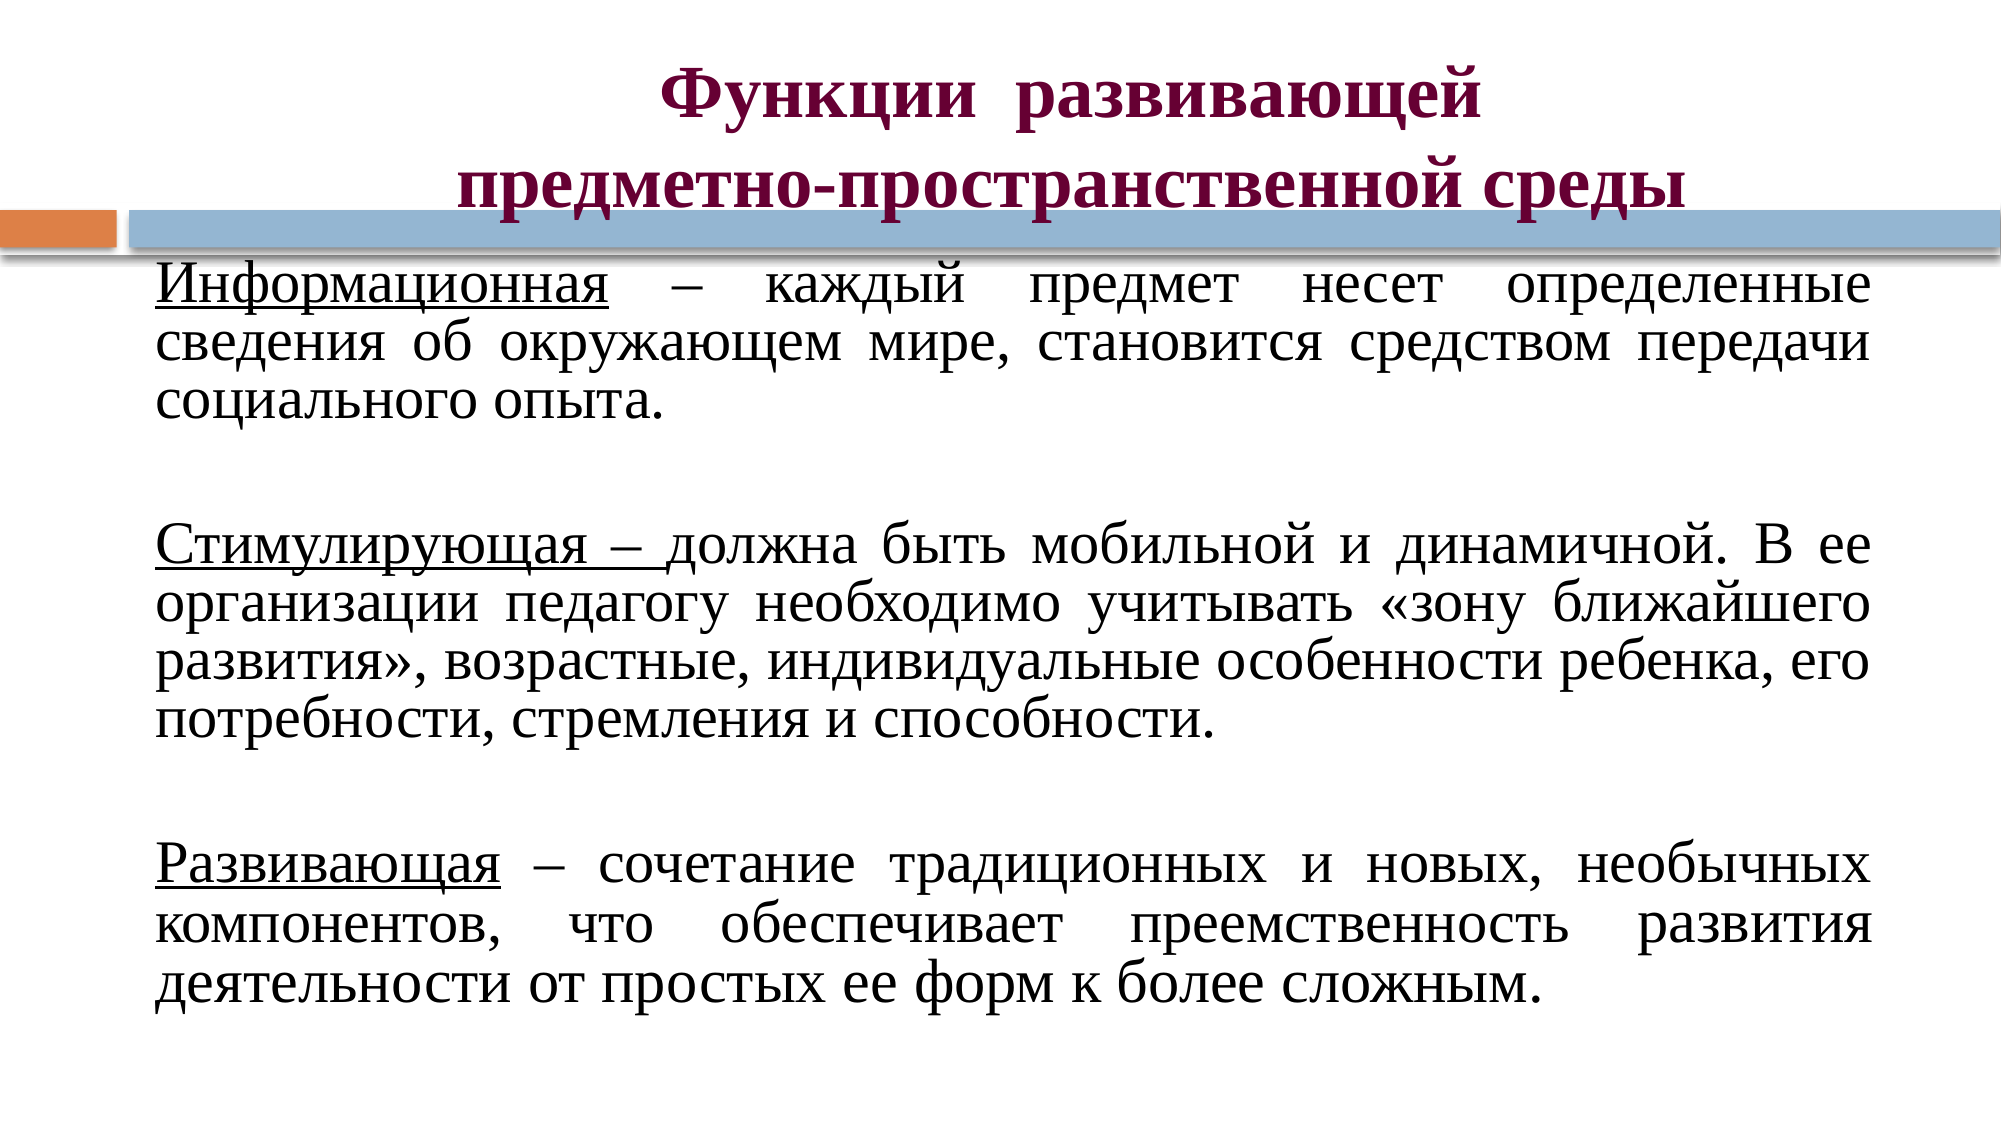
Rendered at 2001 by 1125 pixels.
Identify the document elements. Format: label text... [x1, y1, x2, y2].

list Информационная – каждый предмет несет определенные сведения об окружающем мире, становится средством передачи социального опыта. Стимулирующая – должна быть мобильной и динамичной. В ее организации педагогу необходимо учитывать «зону ближайшего развития», возрастные, индивидуальные особенности ребенка, его потребности, стремления и способности. Развивающая – сочетание традиционных и новых, необычных компонентов, что обеспечивает преемственность развития деятельности от простых ее форм к более сложным. [140, 248, 1889, 1056]
title Функции развивающей предметно-пространственной среды [174, 15, 1969, 249]
